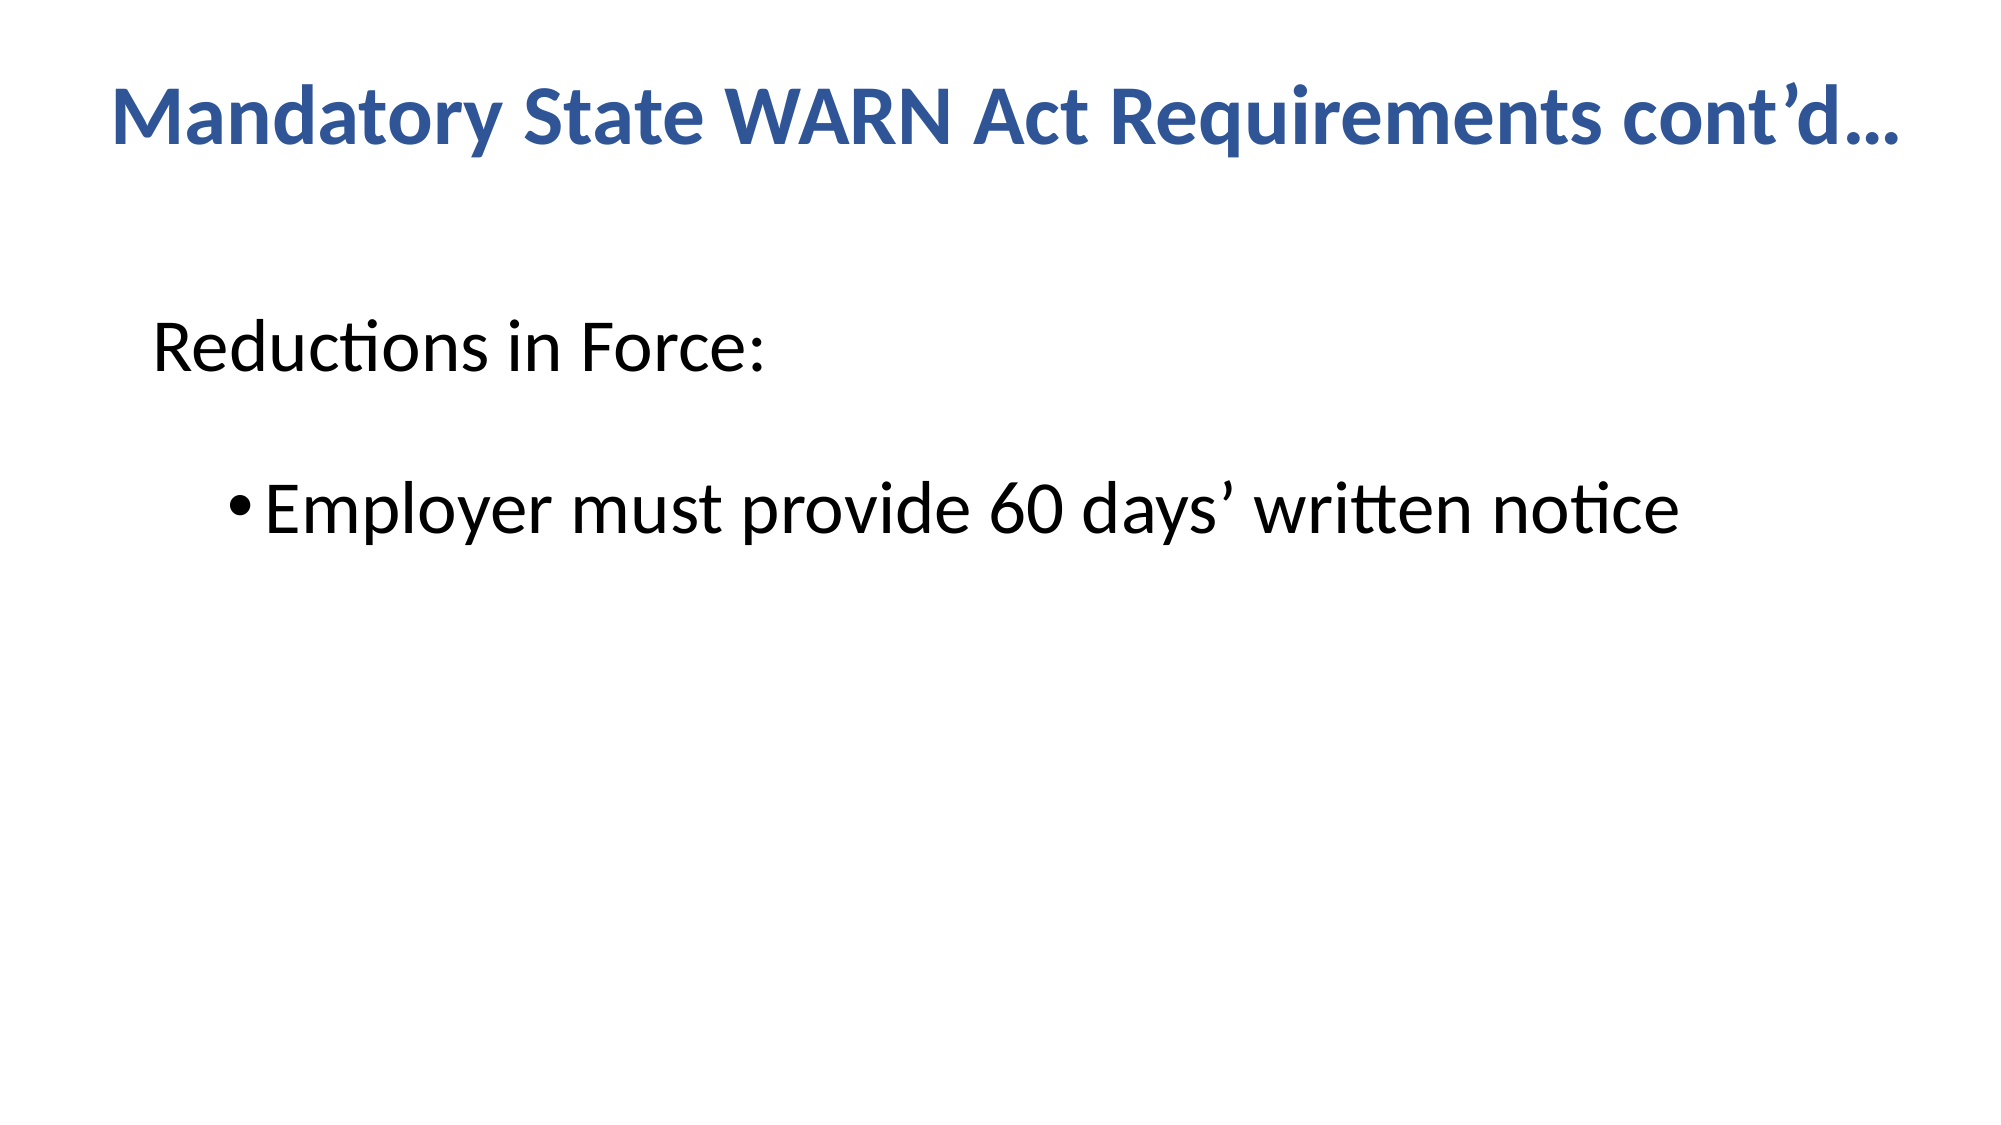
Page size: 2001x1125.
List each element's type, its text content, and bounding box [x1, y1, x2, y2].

title Mandatory State WARN Act Requirements cont’d… [95, 59, 1932, 278]
list Reductions in Force: Employer must provide 60 days’ written notice [137, 299, 1863, 1014]
